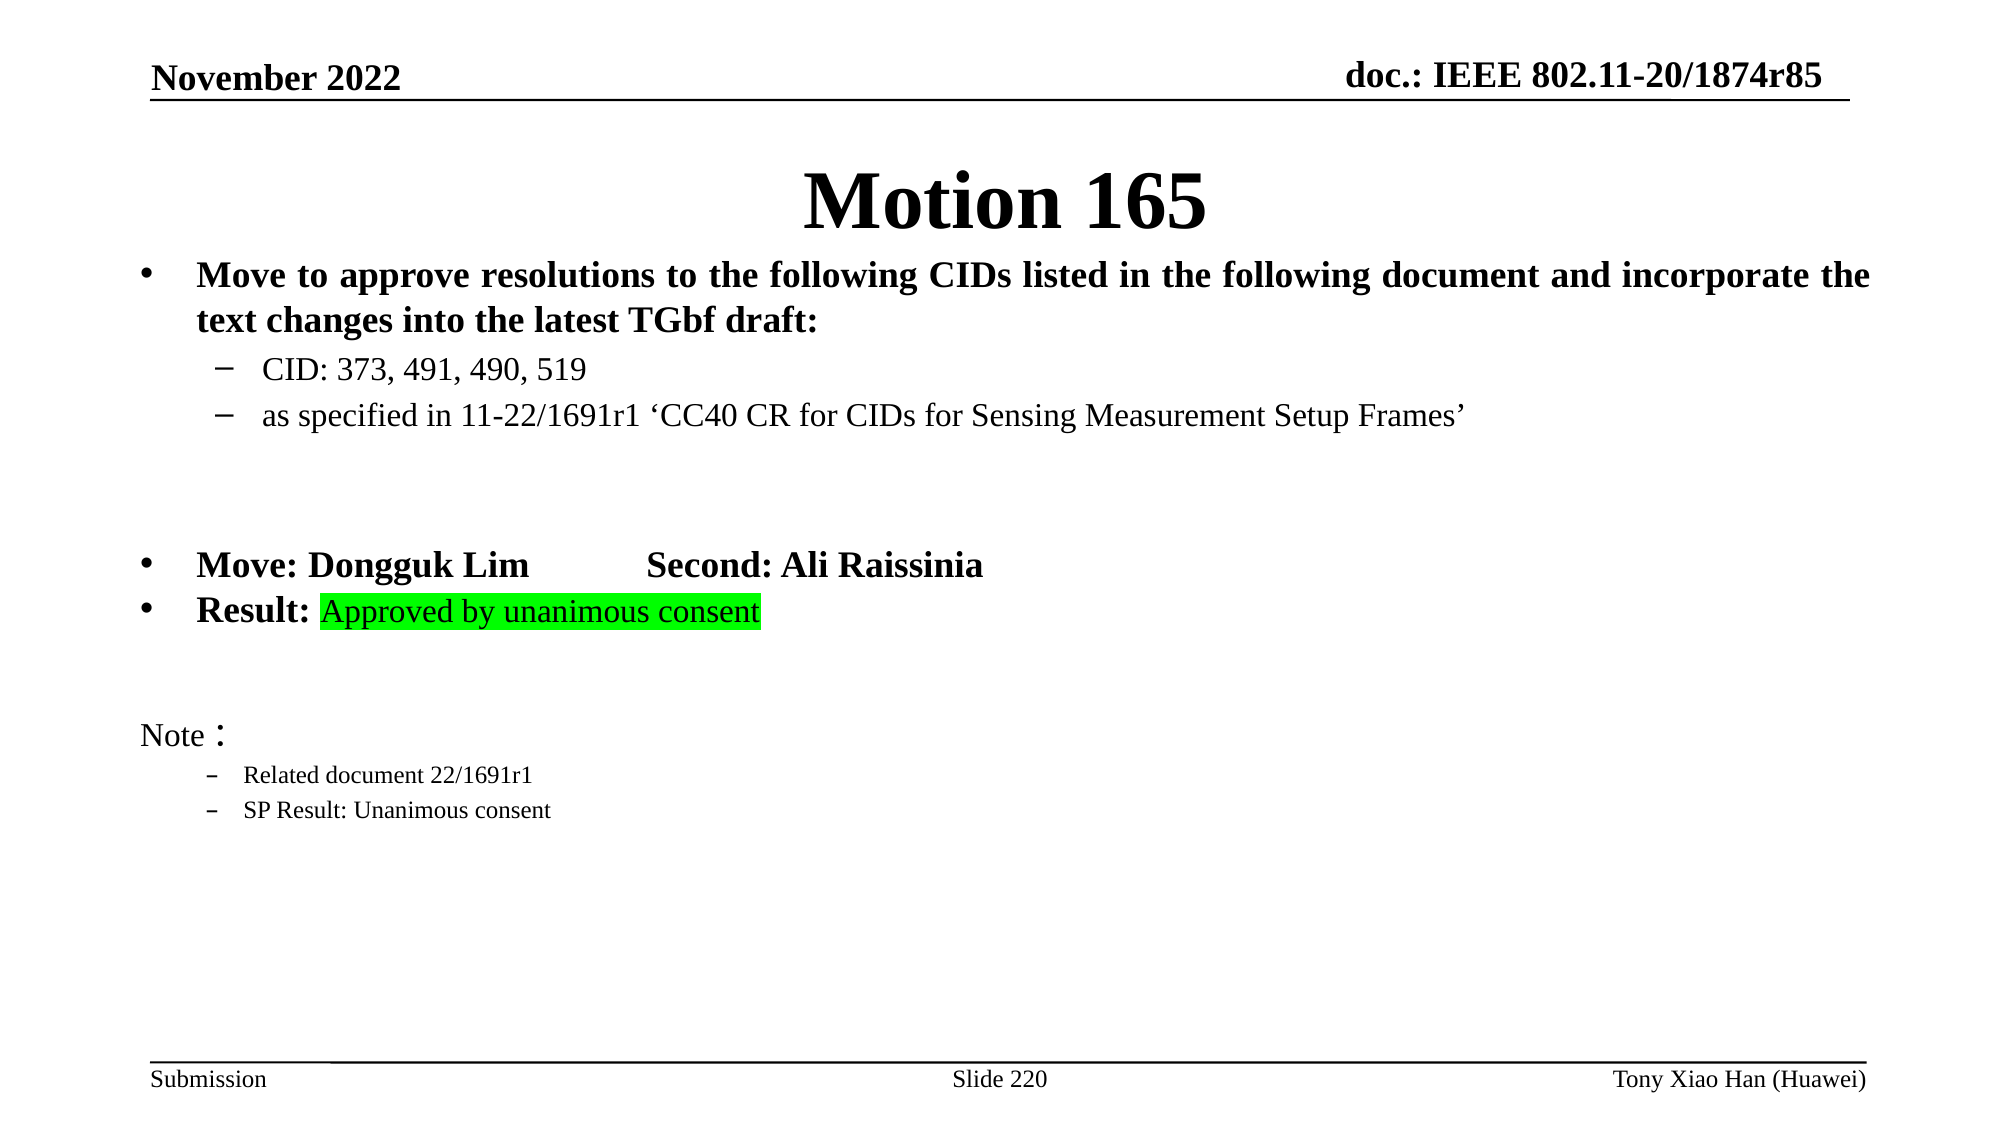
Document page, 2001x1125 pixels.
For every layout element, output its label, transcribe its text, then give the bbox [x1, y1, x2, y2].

text_box Move to approve resolutions to the following CIDs listed in the following document and incorporate the text changes into the latest TGbf draft: CID: 373, 491, 490, 519 as specified in 11-22/1691r1 ‘CC40 CR for CIDs for Sensing Measurement Setup Frames’ Move: Dongguk Lim Second: Ali Raissinia Result: Approved by unanimous consent Note： Related document 22/1691r1 SP Result: Unanimous consent [125, 212, 1888, 963]
text_box Motion 165 [368, 137, 1644, 212]
